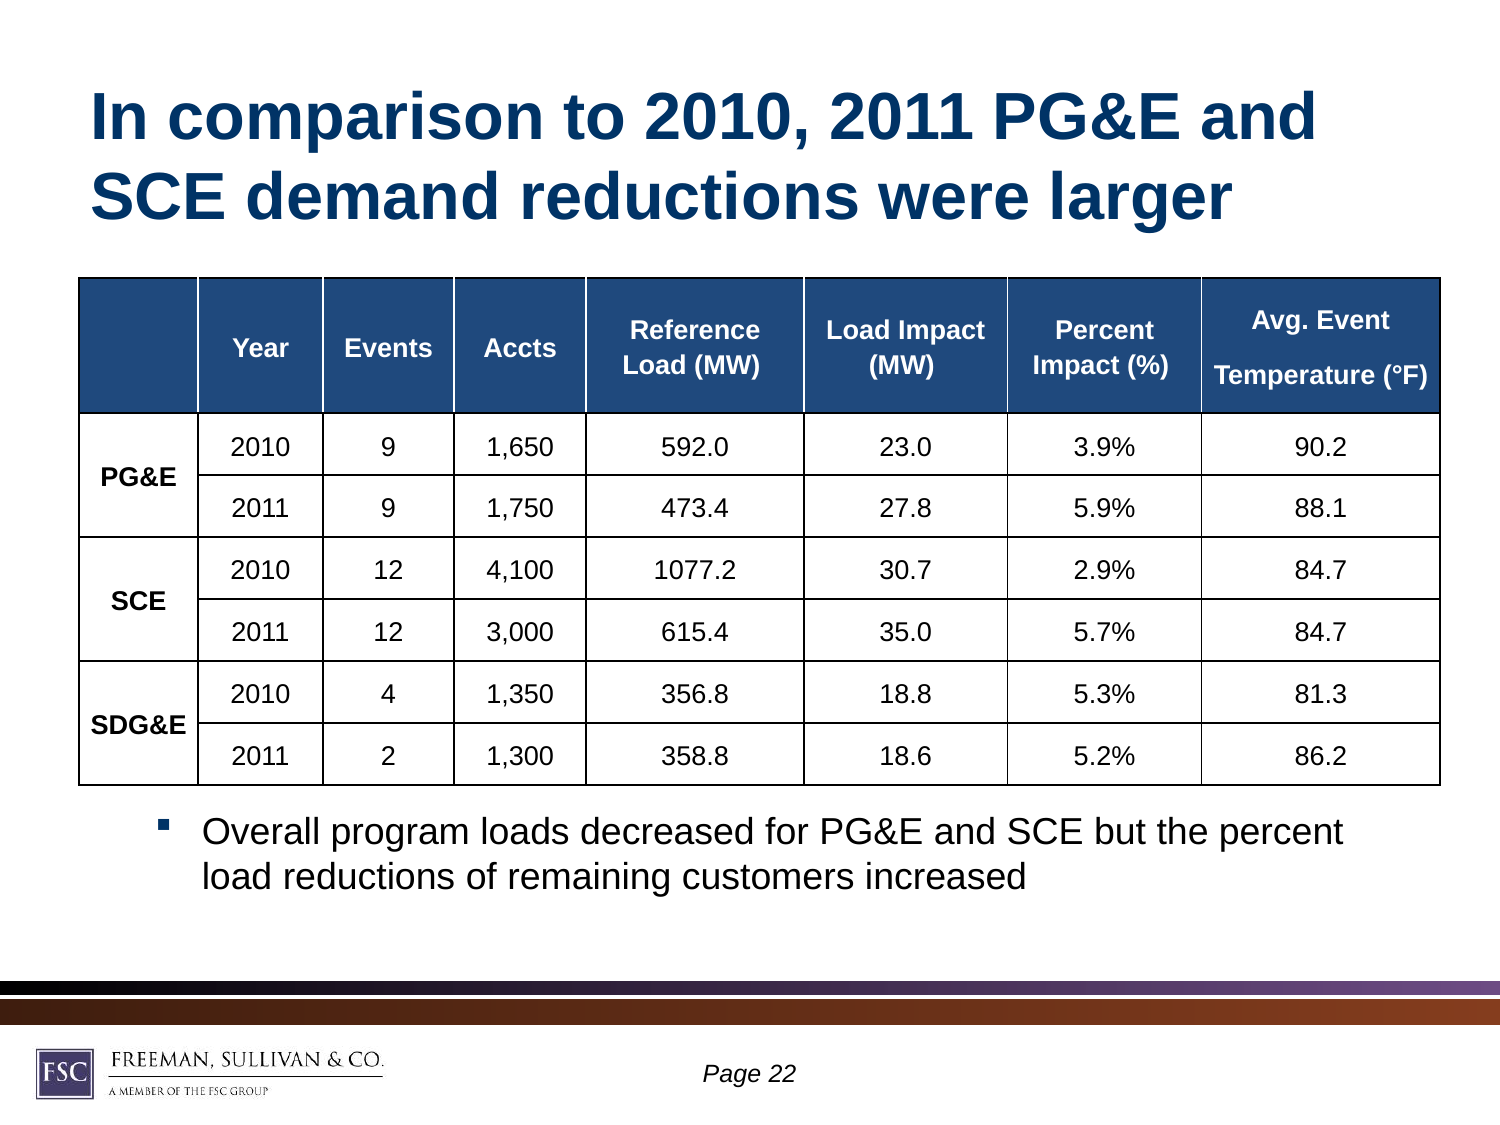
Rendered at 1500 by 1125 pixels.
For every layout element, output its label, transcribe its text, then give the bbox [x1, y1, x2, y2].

table_header Load Impact (MW) [805, 279, 1007, 412]
table_cell 5.2% [1008, 724, 1201, 784]
table_cell 84.7 [1202, 600, 1439, 660]
table_cell 2010 [199, 662, 322, 722]
table_cell 5.9% [1008, 476, 1201, 536]
table_cell 90.2 [1202, 414, 1439, 474]
table_cell 1,650 [455, 414, 585, 474]
table_cell 473.4 [587, 476, 803, 536]
table_cell 84.7 [1202, 538, 1439, 598]
table_header Events [324, 279, 453, 412]
table_cell 12 [324, 538, 453, 598]
table_cell SDG&E [80, 662, 197, 784]
table_cell 81.3 [1202, 662, 1439, 722]
title In comparison to 2010, 2011 PG&E and SCE demand reductions were larger [74, 44, 1426, 262]
table_cell 23.0 [805, 414, 1007, 474]
table_header Year [199, 279, 322, 412]
table_cell 3,000 [455, 600, 585, 660]
table_cell 9 [324, 476, 453, 536]
table_cell 2010 [199, 538, 322, 598]
table_cell 88.1 [1202, 476, 1439, 536]
table_cell 4 [324, 662, 453, 722]
table_cell 9 [324, 414, 453, 474]
table_header Percent Impact (%) [1008, 279, 1201, 412]
table_cell SCE [80, 538, 197, 660]
table_cell 2011 [199, 724, 322, 784]
table_cell 2 [324, 724, 453, 784]
table_cell 4,100 [455, 538, 585, 598]
table_cell 2.9% [1008, 538, 1201, 598]
table_cell 358.8 [587, 724, 803, 784]
table_cell 86.2 [1202, 724, 1439, 784]
picture [32, 1046, 387, 1100]
table_cell 1,750 [455, 476, 585, 536]
table_cell 35.0 [805, 600, 1007, 660]
table_cell 2010 [199, 414, 322, 474]
table_cell 12 [324, 600, 453, 660]
table_cell 2011 [199, 476, 322, 536]
table_cell 592.0 [587, 414, 803, 474]
text_box Overall program loads decreased for PG&E and SCE but the percent load reductions of remaining customers increased [140, 799, 1409, 995]
table_cell 1077.2 [587, 538, 803, 598]
table_cell 1,300 [455, 724, 585, 784]
table_cell 1,350 [455, 662, 585, 722]
table_cell 615.4 [587, 600, 803, 660]
table_cell 3.9% [1008, 414, 1201, 474]
table_cell PG&E [80, 414, 197, 536]
table_header Avg. Event Temperature (°F) [1202, 279, 1439, 412]
table_cell 356.8 [587, 662, 803, 722]
table_cell 27.8 [805, 476, 1007, 536]
table_cell 30.7 [805, 538, 1007, 598]
table_cell 18.8 [805, 662, 1007, 722]
table_cell 2011 [199, 600, 322, 660]
table_header [80, 279, 197, 412]
table_header Reference Load (MW) [587, 279, 803, 412]
table_header Accts [455, 279, 585, 412]
table_cell 18.6 [805, 724, 1007, 784]
table_cell 5.7% [1008, 600, 1201, 660]
table_cell 5.3% [1008, 662, 1201, 722]
slide_number Page 21 [589, 1050, 910, 1084]
